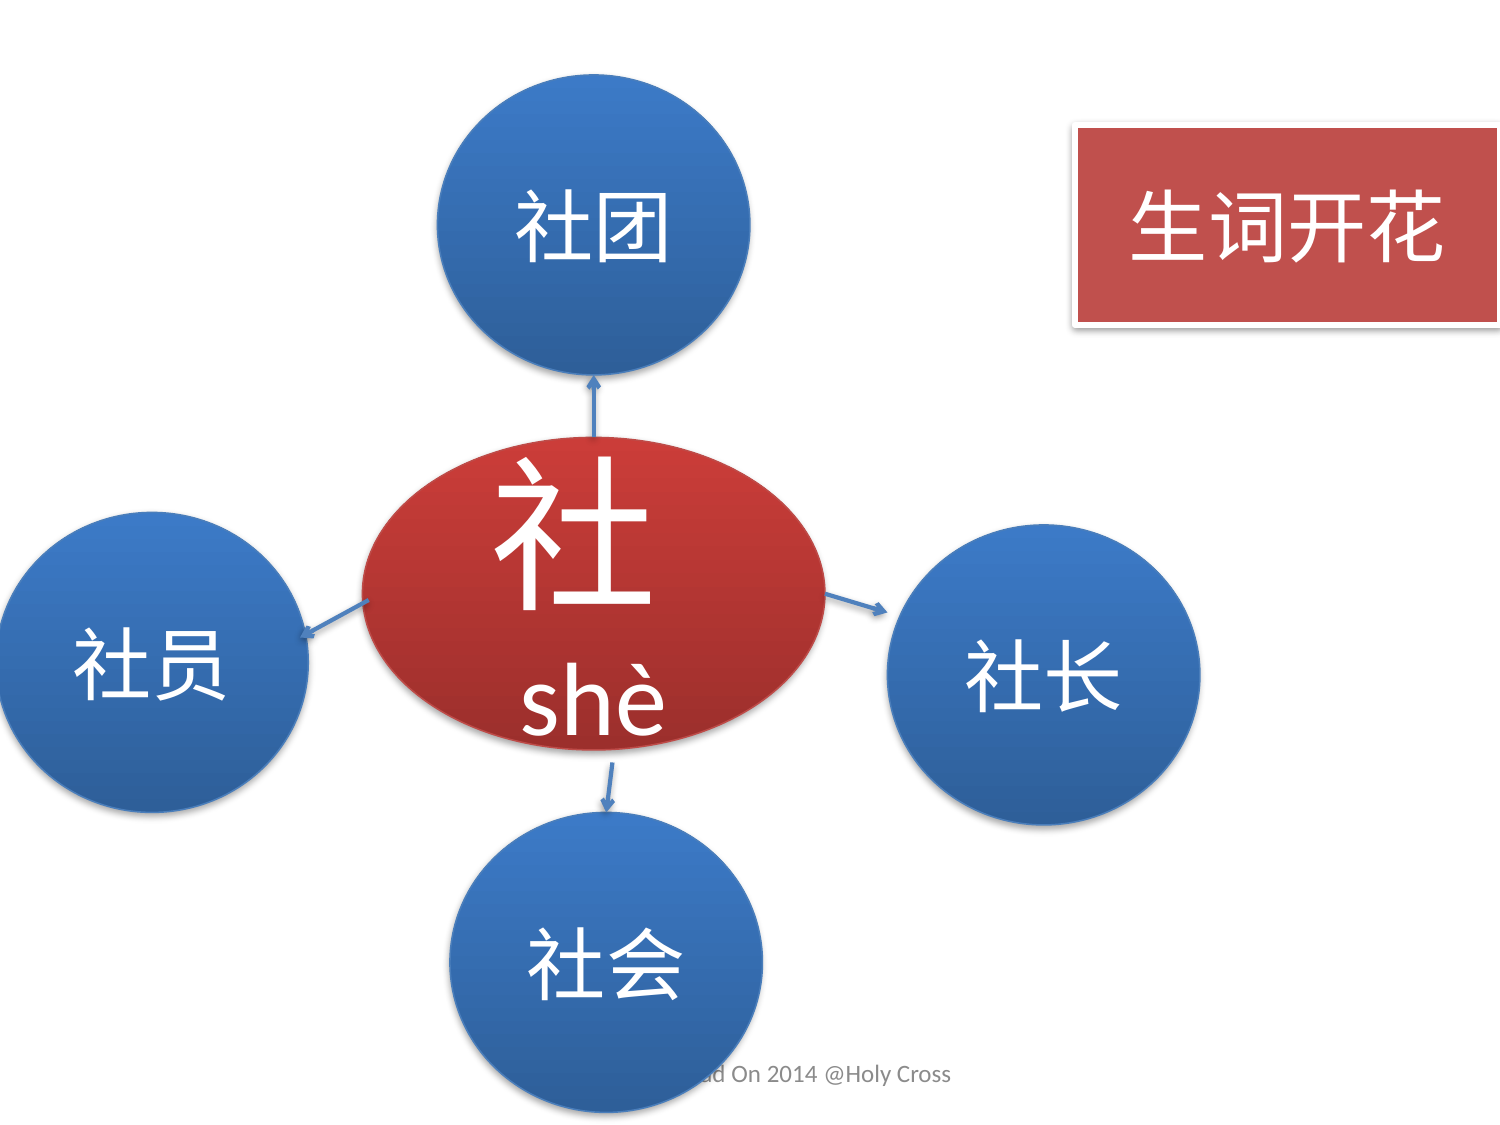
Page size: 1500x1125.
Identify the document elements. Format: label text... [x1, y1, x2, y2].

text_box 社会 [449, 811, 764, 1084]
footer HS group for Read On 2014 @Holy Cross [512, 1042, 988, 1103]
text_box 社长 [886, 524, 1201, 826]
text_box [605, 762, 613, 813]
text_box 社会 [549, 1103, 663, 1114]
text_box 生词开花 [1072, 122, 1500, 328]
text_box 社shè [361, 436, 826, 751]
text_box 社员 [0, 511, 310, 814]
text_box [299, 599, 369, 638]
text_box 社团 [436, 74, 751, 376]
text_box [824, 593, 888, 613]
